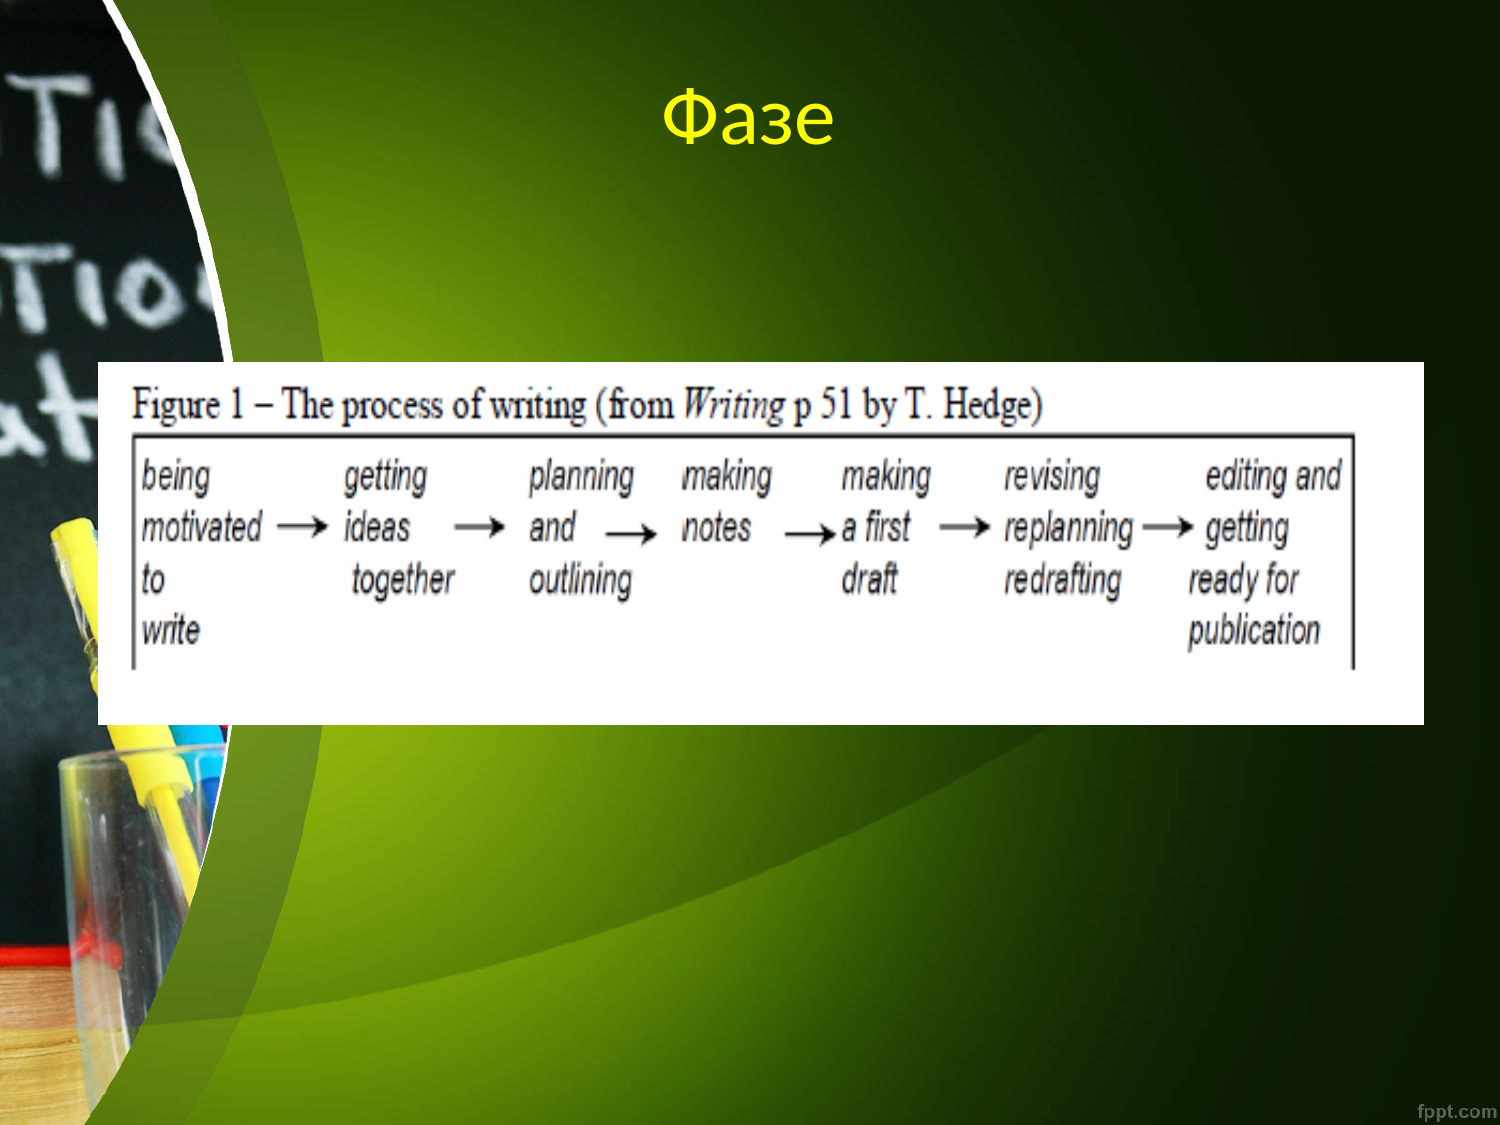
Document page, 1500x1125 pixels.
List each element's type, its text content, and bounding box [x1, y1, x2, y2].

title Фазе [73, 61, 1424, 162]
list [98, 361, 1424, 725]
picture [0, 0, 1500, 1125]
